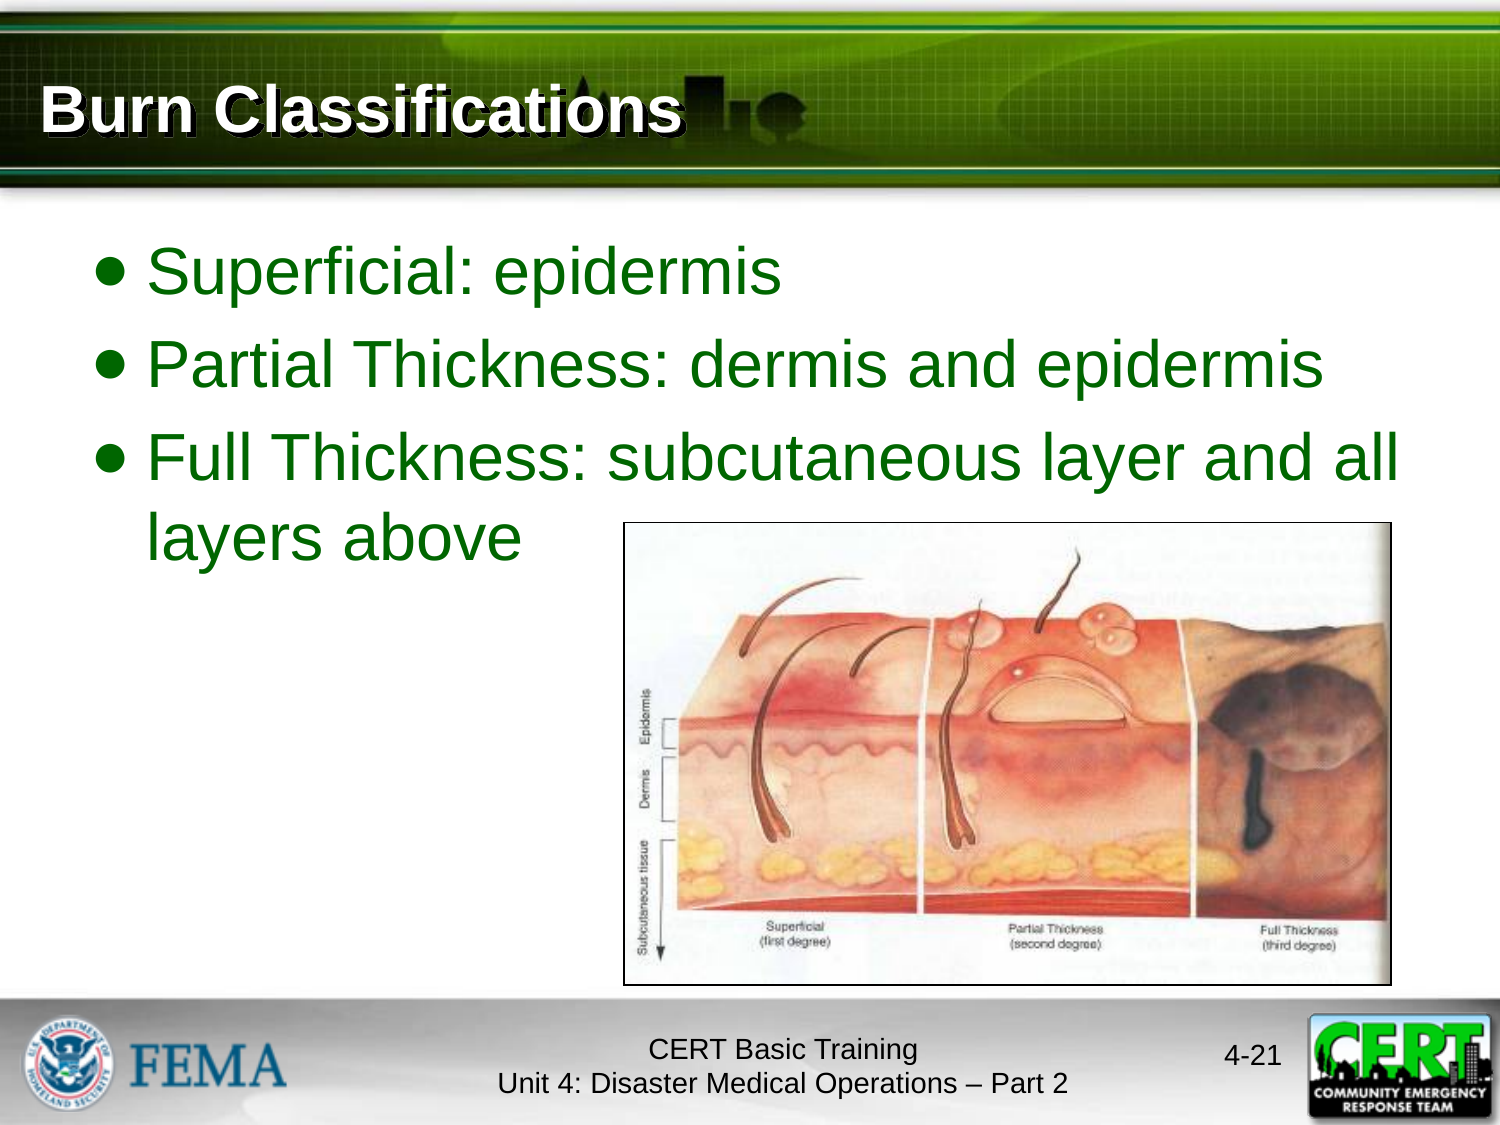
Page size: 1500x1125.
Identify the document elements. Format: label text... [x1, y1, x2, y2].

slide_number 4-21 [1133, 1028, 1298, 1083]
picture [0, 0, 1500, 1125]
title Burn Classifications [24, 50, 1475, 163]
list Superficial: epidermis Partial Thickness: dermis and epidermis Full Thickness: subcutaneous layer and all layers above [75, 220, 1425, 963]
footer CERT Basic Training Unit 4: Disaster Medical Operations – Part 2 [450, 1022, 1117, 1101]
